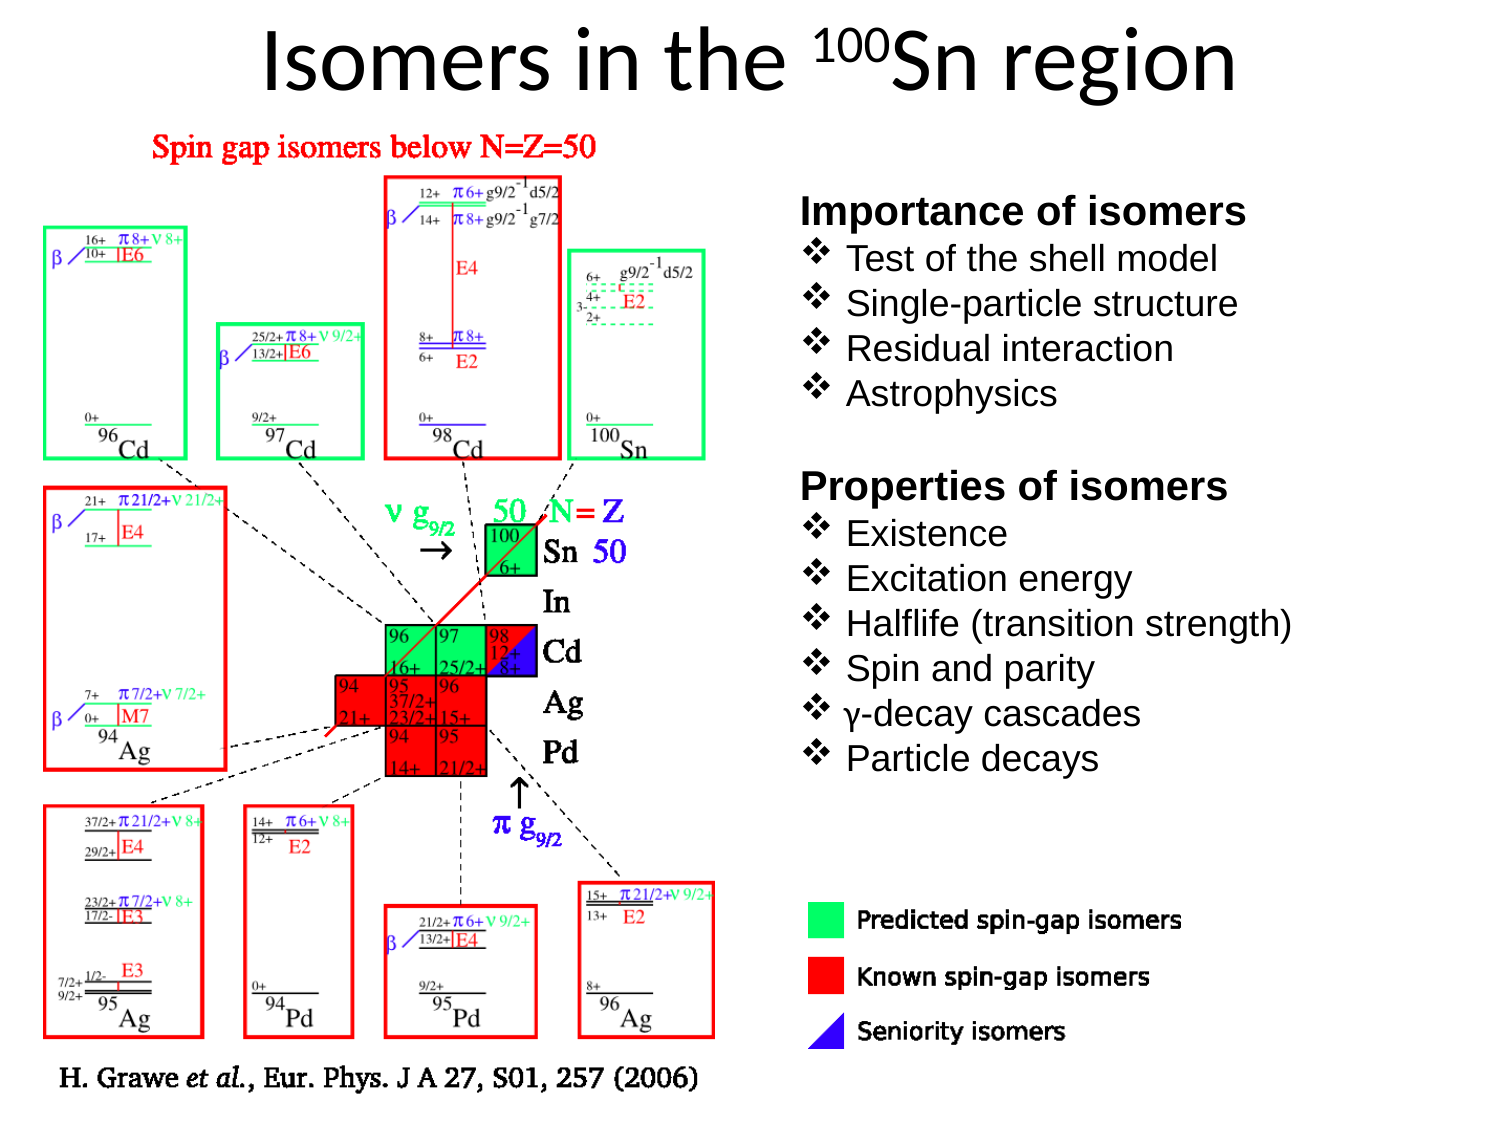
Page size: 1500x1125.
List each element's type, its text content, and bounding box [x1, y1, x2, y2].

picture [808, 902, 1181, 1049]
title Isomers in the 100Sn region [74, 0, 1426, 148]
picture [43, 125, 716, 1101]
text_box Importance of isomers Test of the shell model Single-particle structure Residual interaction Astrophysics Properties of isomers Existence Excitation energy Halflife (transition strength) Spin and parity γ-decay cascades Particle decays [785, 176, 1500, 786]
